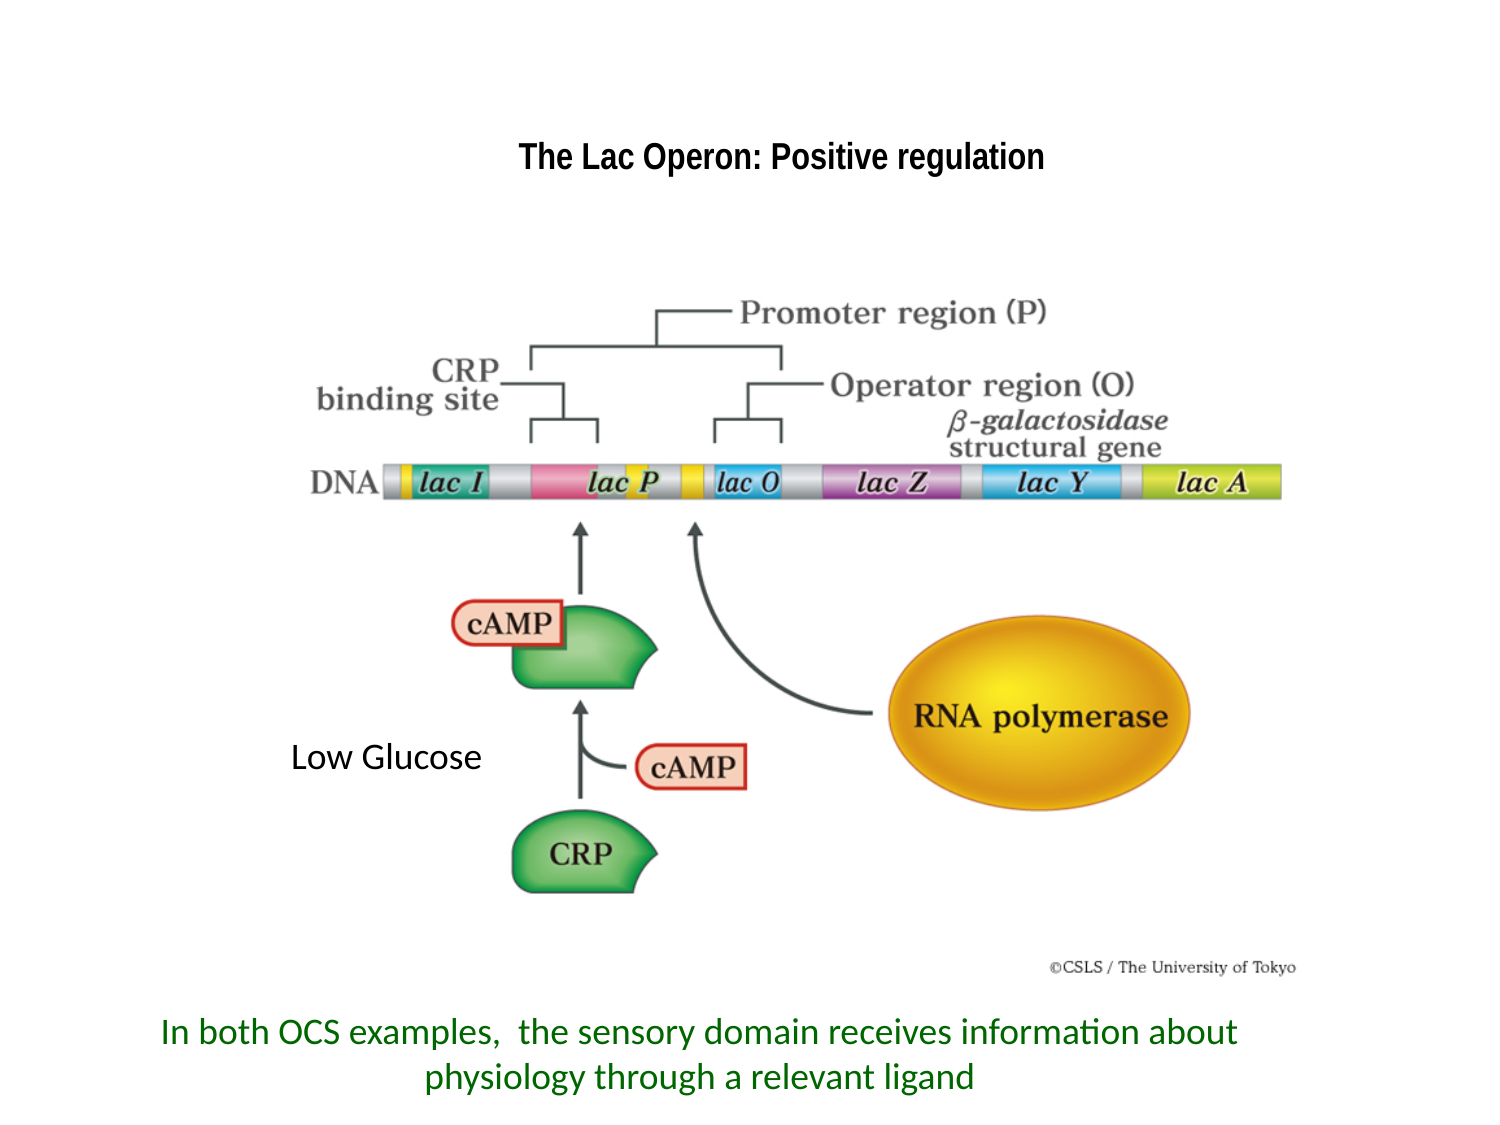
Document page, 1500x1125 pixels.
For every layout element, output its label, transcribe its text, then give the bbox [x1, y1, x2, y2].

text_box In both OCS examples, the sensory domain receives information about physiology through a relevant ligand [137, 999, 1263, 1105]
text_box The Lac Operon: Positive regulation [503, 124, 1061, 185]
picture [274, 212, 1313, 991]
